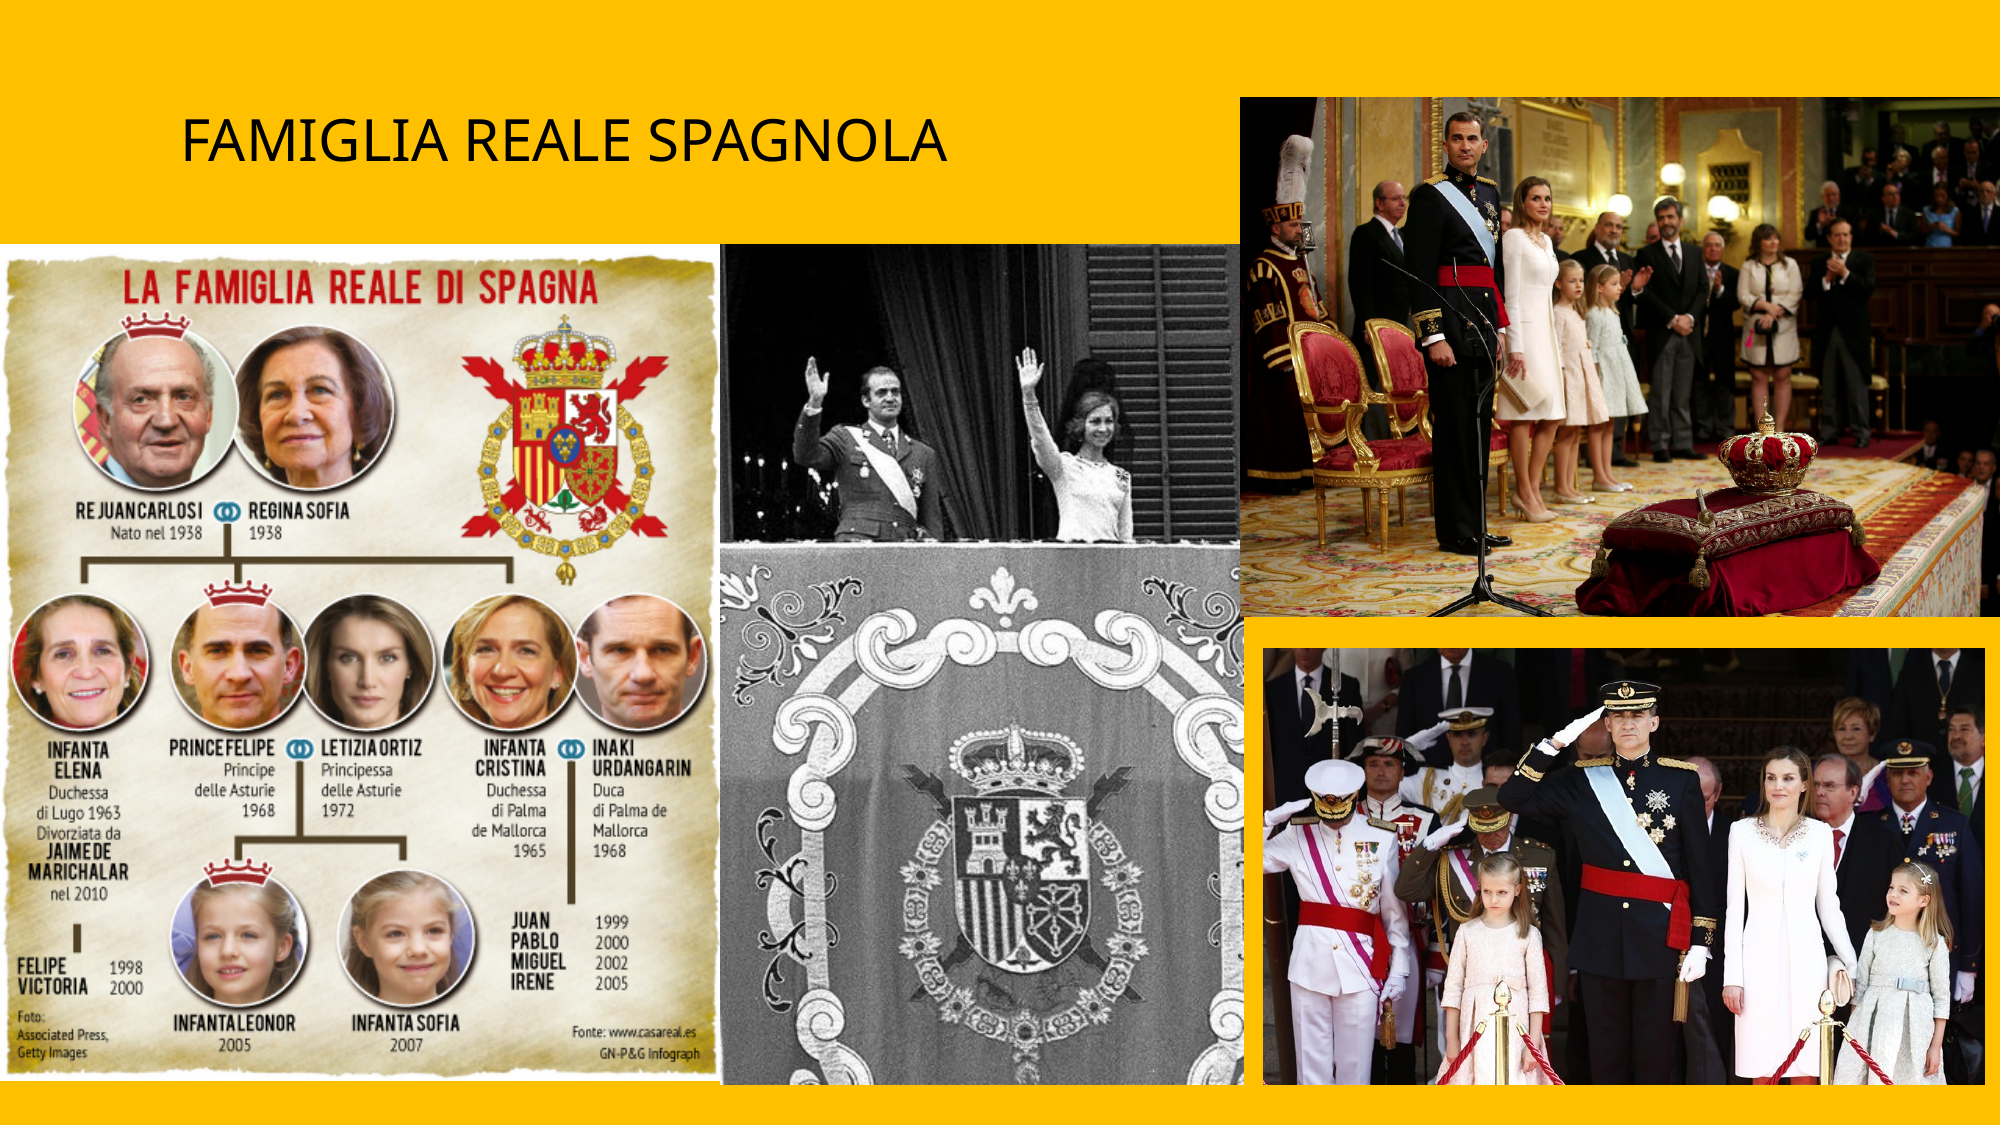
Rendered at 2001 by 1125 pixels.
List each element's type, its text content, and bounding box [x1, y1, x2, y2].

picture [0, 97, 2000, 1085]
text_box FAMIGLIA REALE SPAGNOLA [165, 95, 1200, 180]
picture [1263, 648, 1985, 1085]
